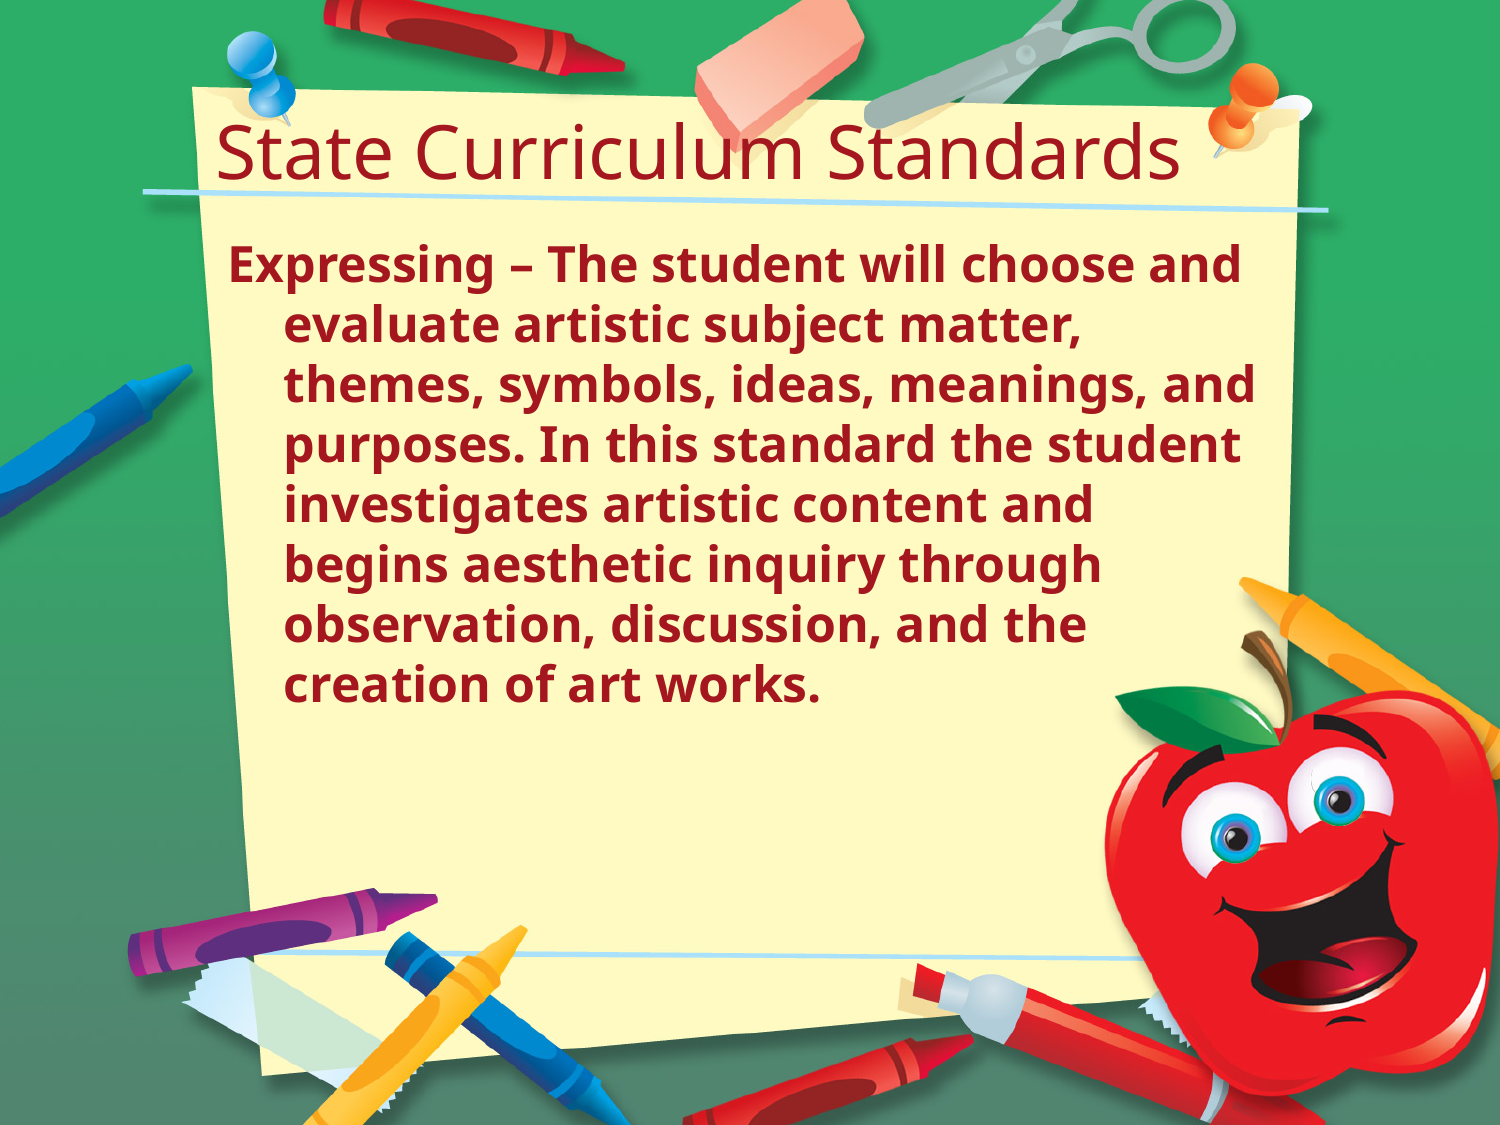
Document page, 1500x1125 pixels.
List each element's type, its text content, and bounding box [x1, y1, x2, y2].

list Expressing – The student will choose and evaluate artistic subject matter, themes, symbols, ideas, meanings, and purposes. In this standard the student investigates artistic content and begins aesthetic inquiry through observation, discussion, and the creation of art works. [212, 224, 1288, 901]
picture [0, 0, 1500, 1125]
title State Curriculum Standards [199, 112, 1500, 188]
